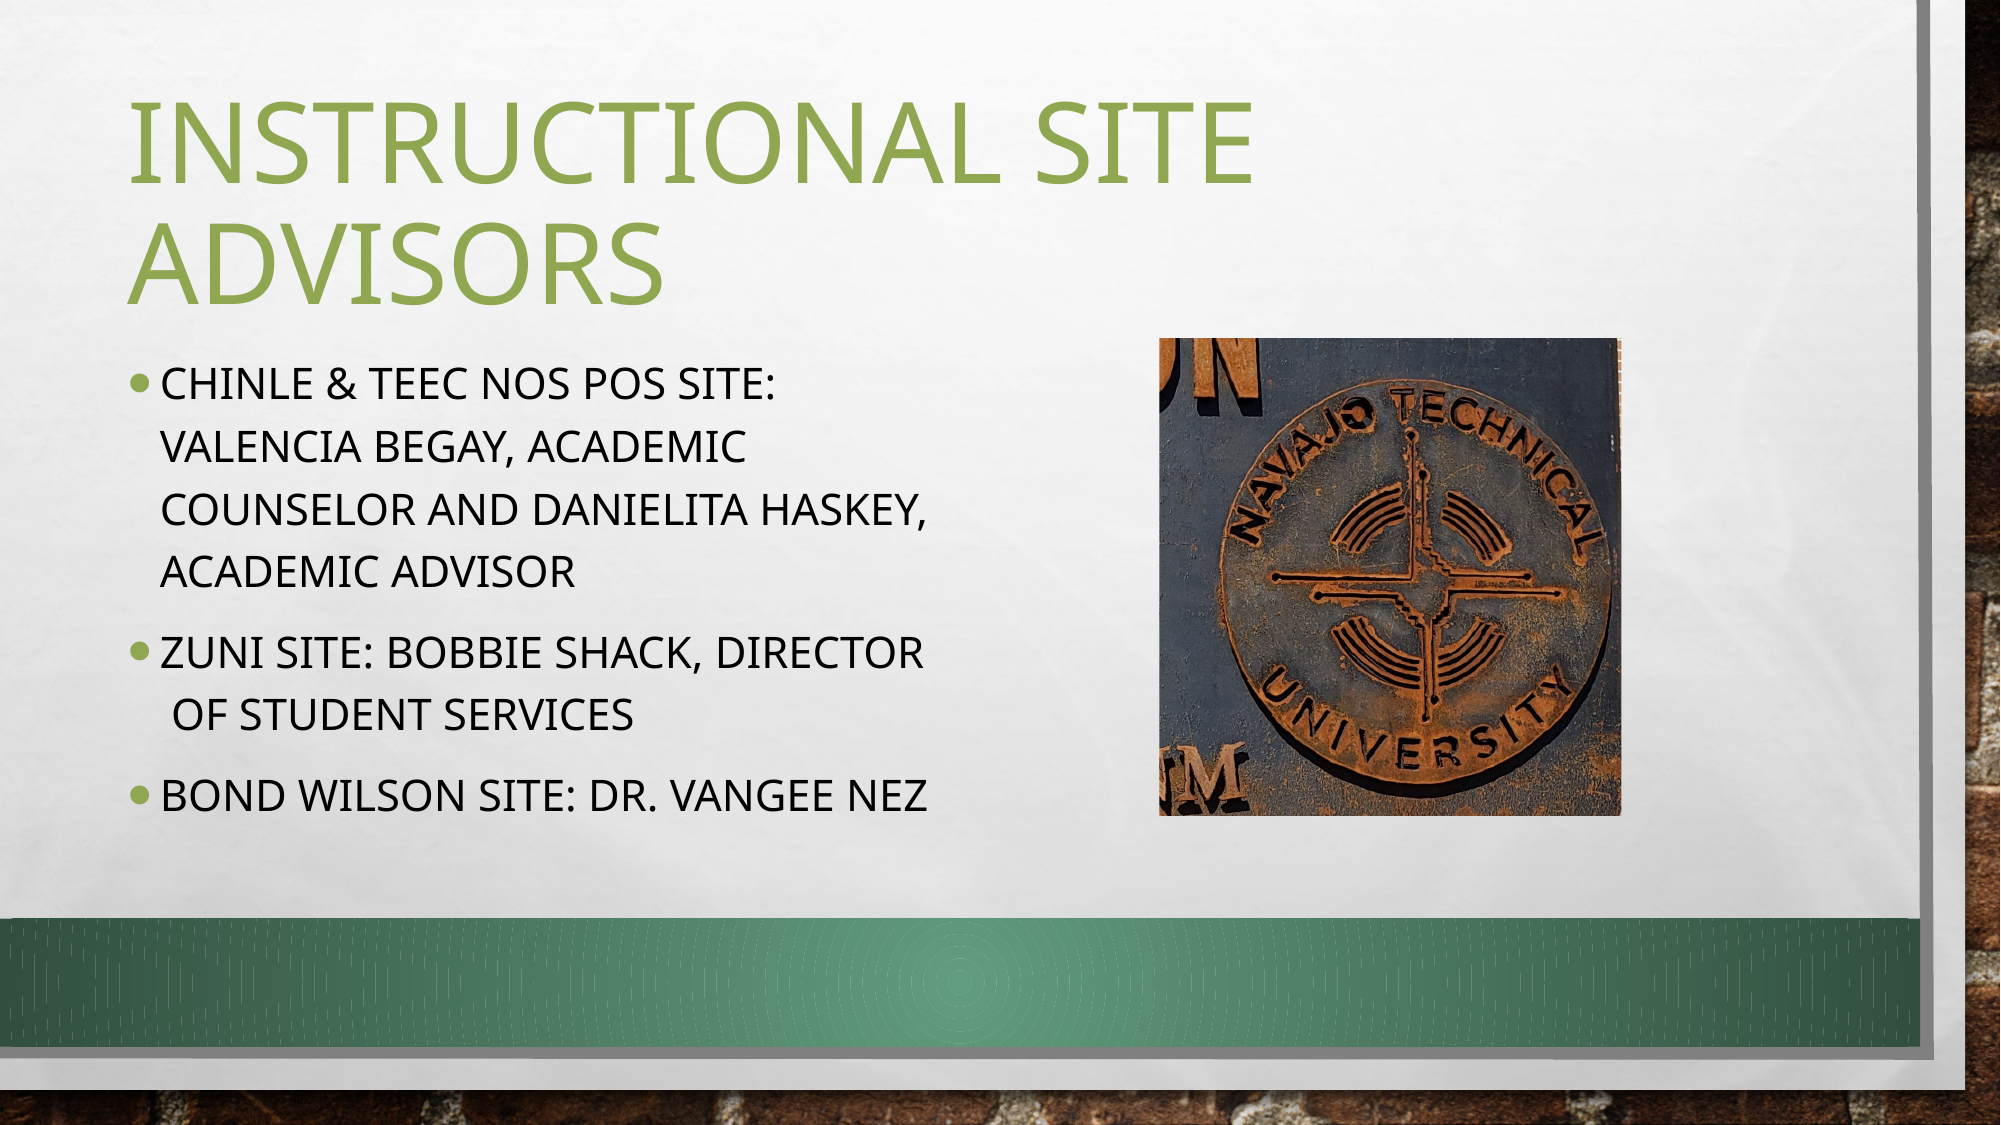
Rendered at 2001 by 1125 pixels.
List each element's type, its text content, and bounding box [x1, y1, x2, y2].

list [1159, 338, 1622, 817]
list Chinle & teec nos pos site: Valencia Begay, Academic Counselor and danielita haskey, academic advisor Zuni site: bobbie shack, director of student services Bond Wilson site: dr. vangee nez [112, 338, 948, 882]
picture [0, 0, 2000, 1125]
title Instructional site advisors [112, 112, 1818, 303]
